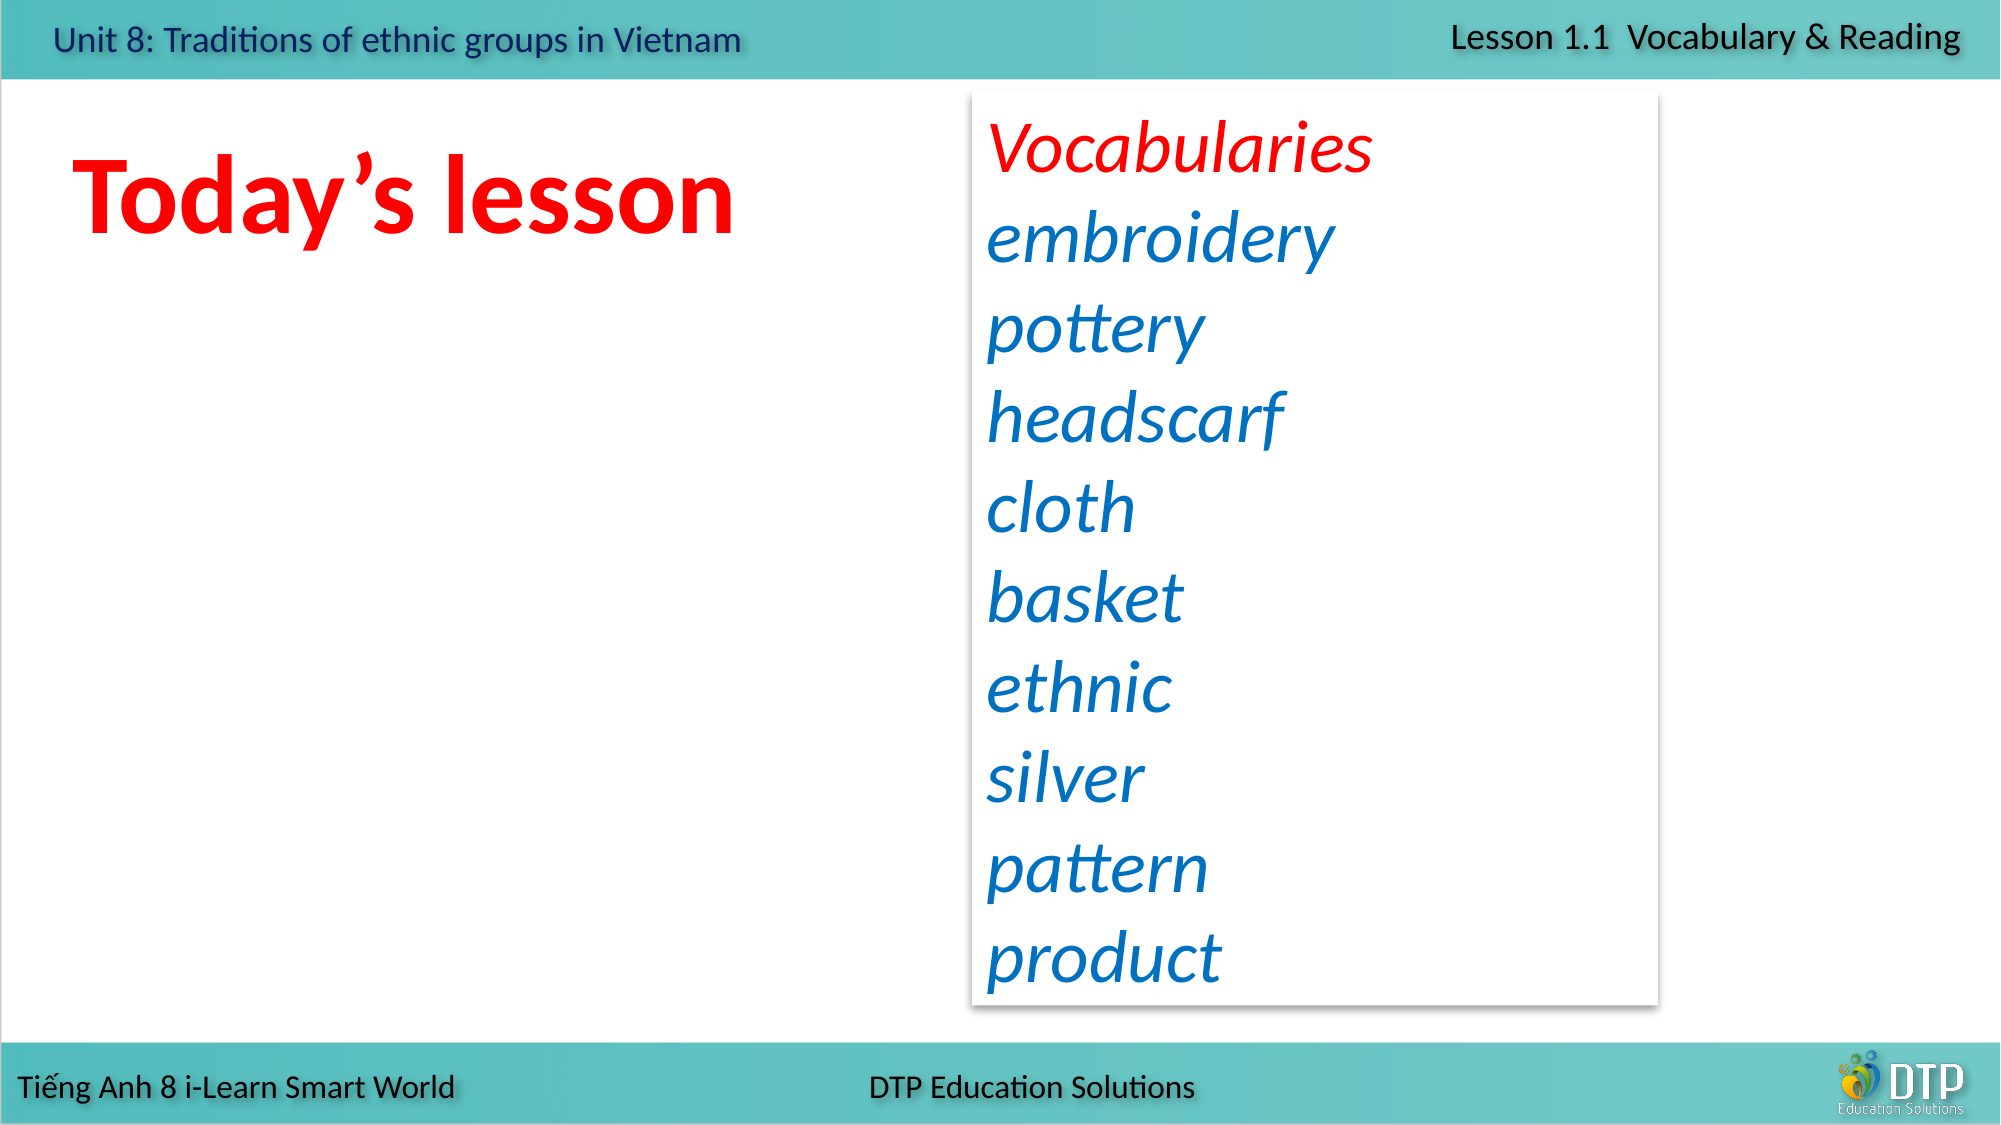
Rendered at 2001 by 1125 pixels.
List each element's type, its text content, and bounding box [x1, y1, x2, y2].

text_box Today’s lesson [57, 113, 753, 264]
picture [0, 0, 2000, 1125]
text_box Vocabularies embroidery pottery headscarf cloth basket ethnic silver pattern product [971, 90, 1658, 1006]
